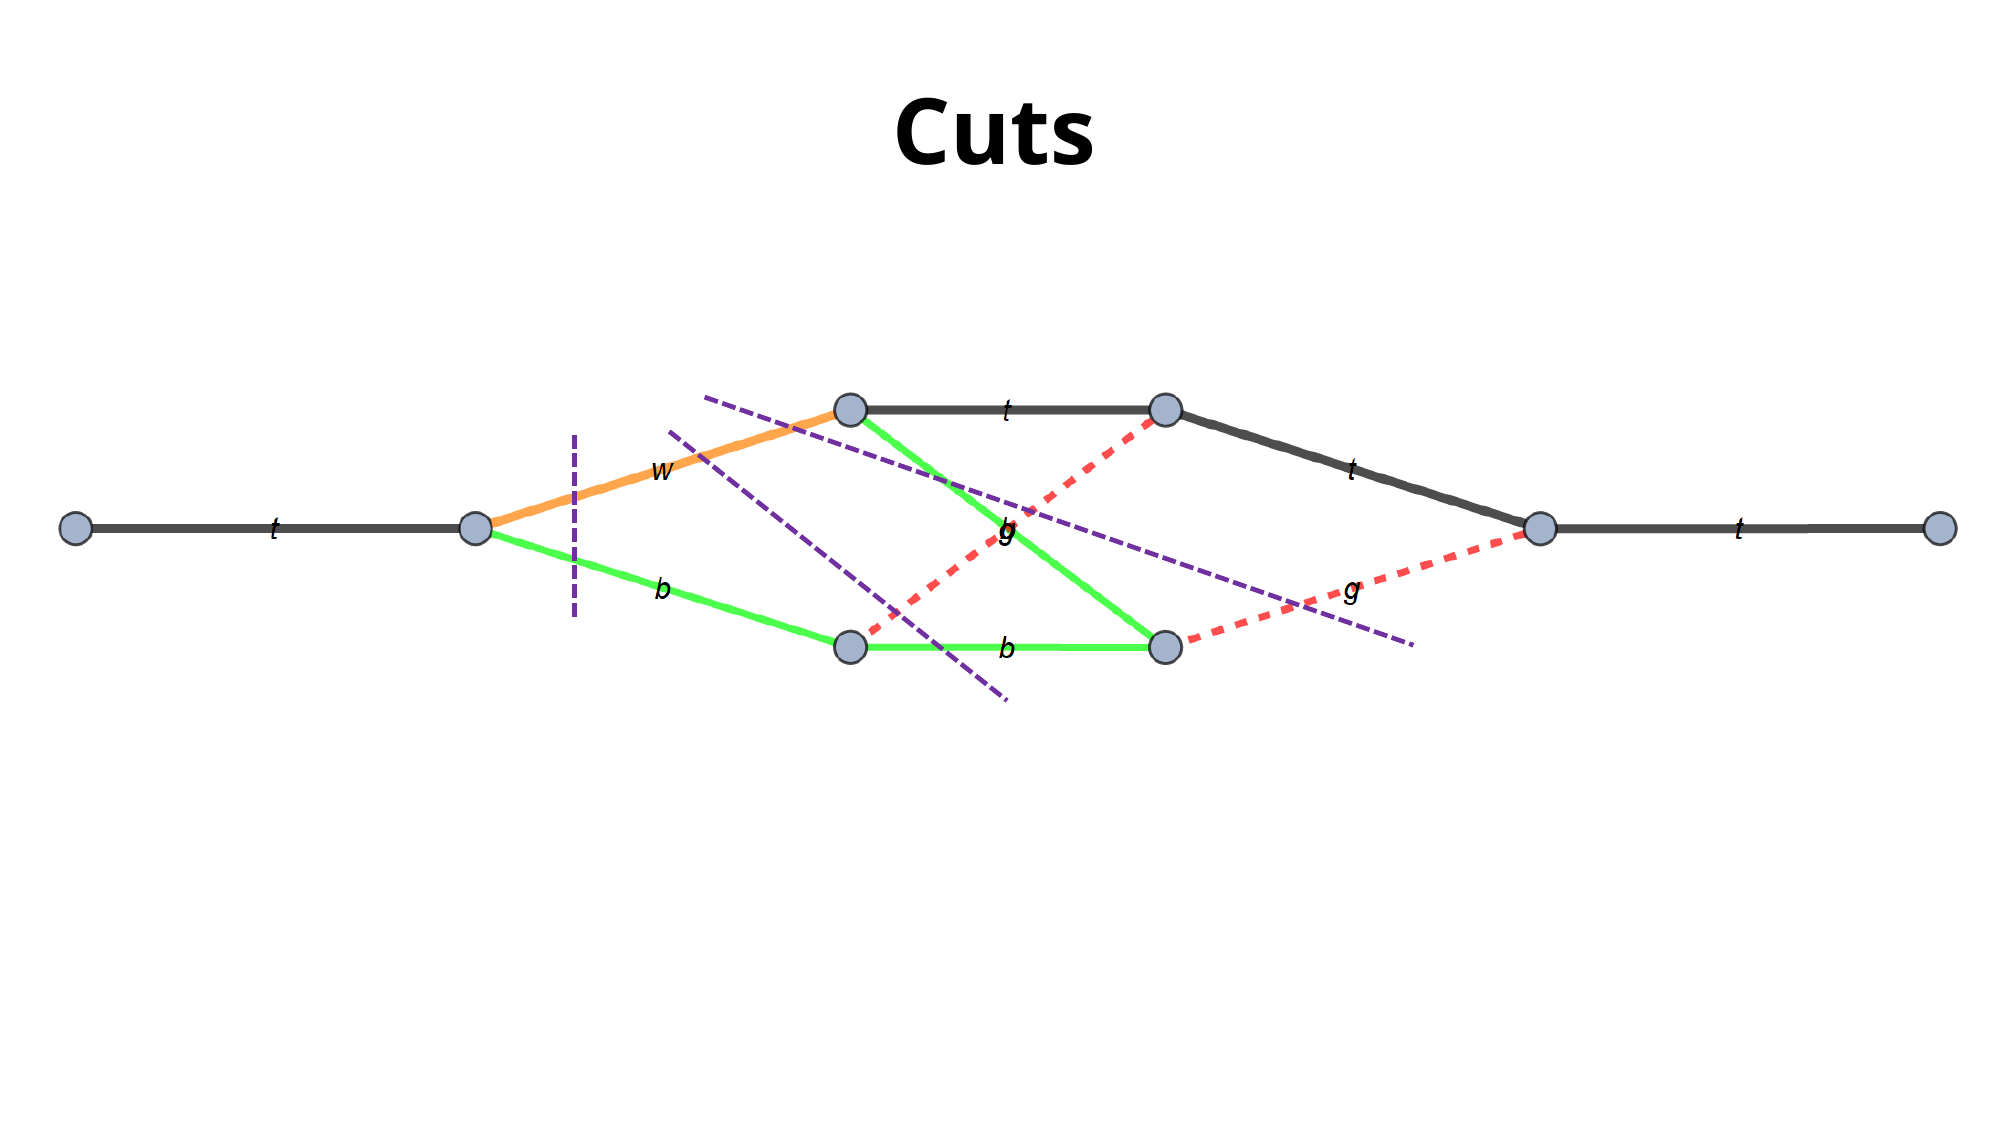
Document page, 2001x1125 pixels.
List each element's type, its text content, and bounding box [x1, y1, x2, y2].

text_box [704, 397, 1414, 646]
title Cuts [876, 54, 1138, 215]
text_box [669, 431, 1008, 701]
picture [19, 354, 1995, 701]
